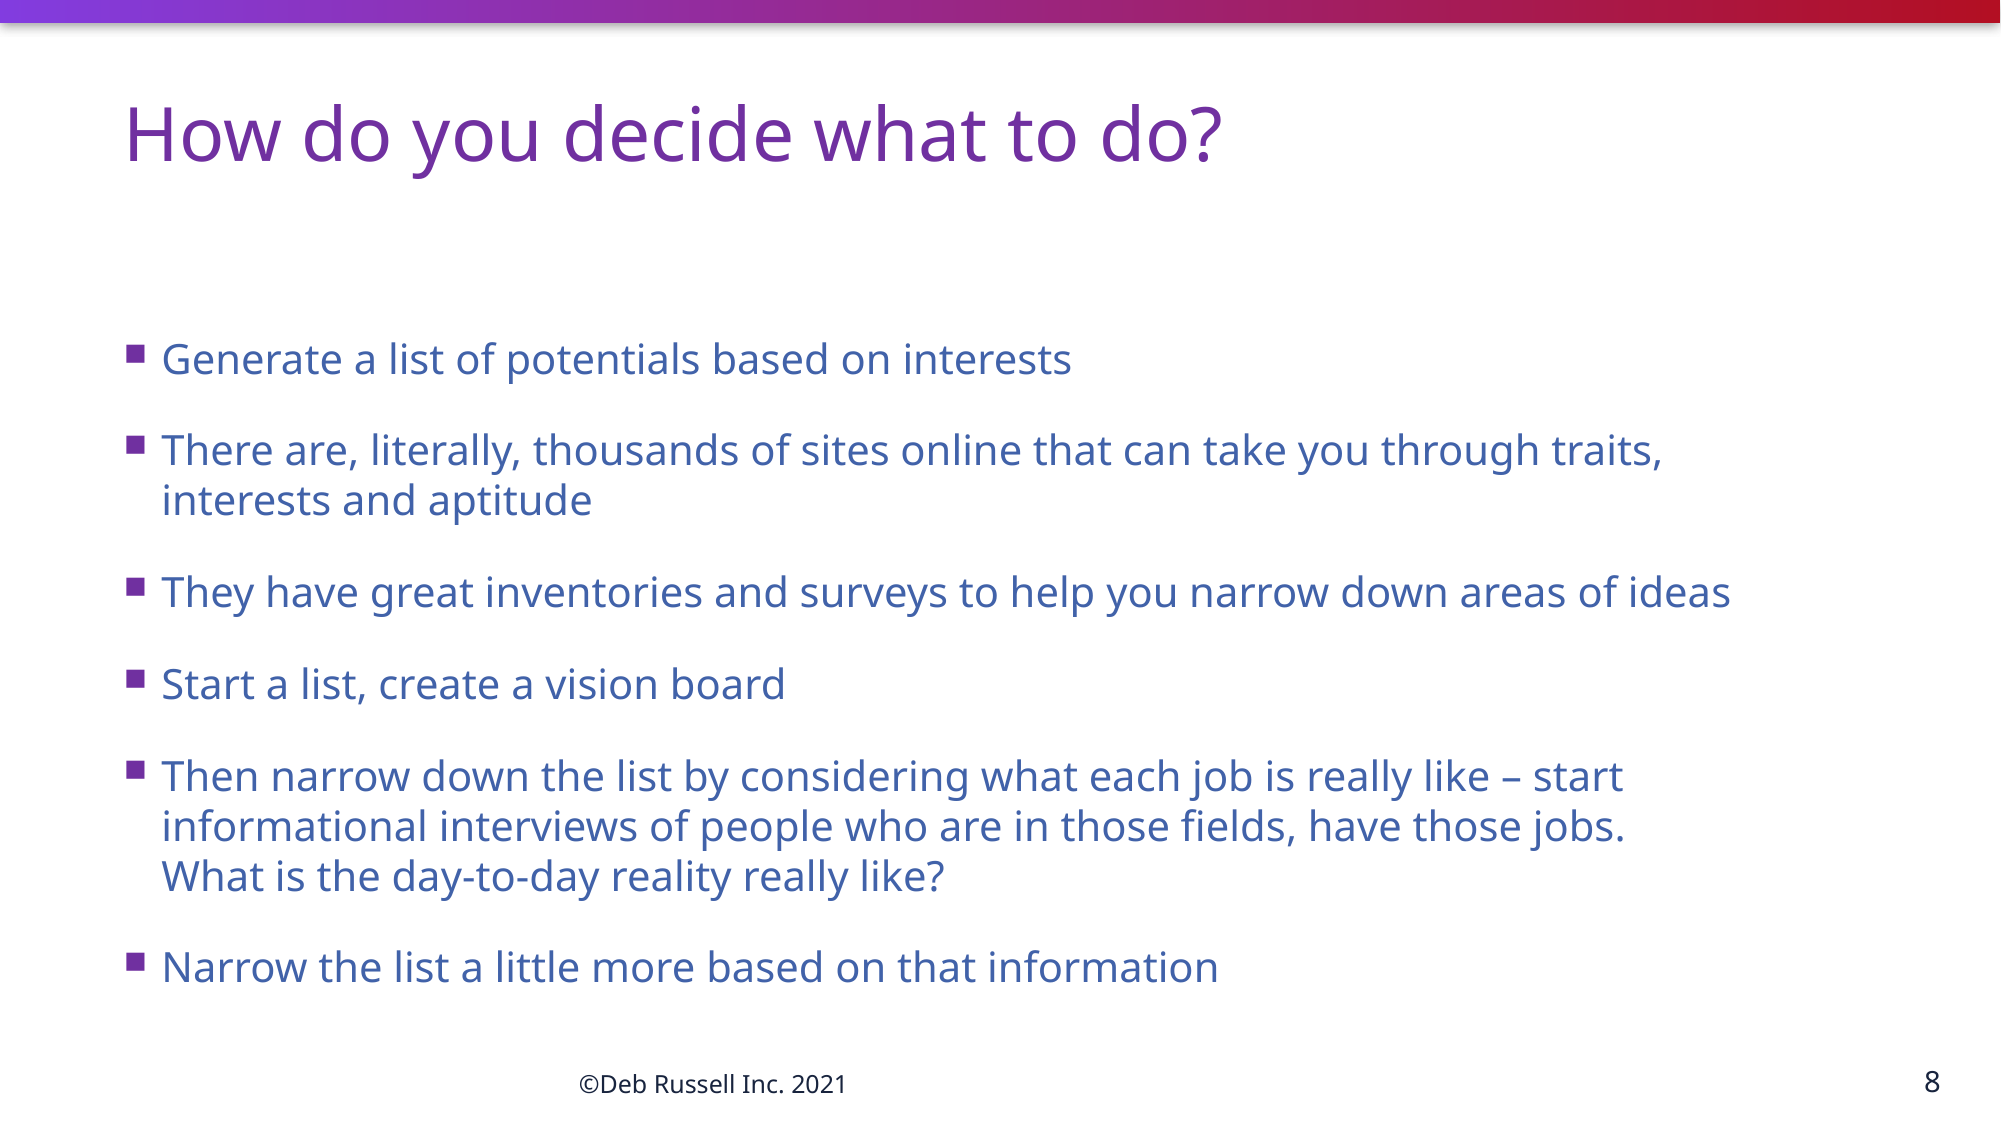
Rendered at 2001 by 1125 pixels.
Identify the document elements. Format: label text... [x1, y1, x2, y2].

list Generate a list of potentials based on interests There are, literally, thousands of sites online that can take you through traits, interests and aptitude They have great inventories and surveys to help you narrow down areas of ideas Start a list, create a vision board Then narrow down the list by considering what each job is really like – start informational interviews of people who are in those fields, have those jobs. What is the day-to-day reality really like? Narrow the list a little more based on that information [109, 324, 1762, 1005]
slide_number 8 [1834, 1053, 1956, 1114]
title How do you decide what to do? [109, 79, 1762, 263]
